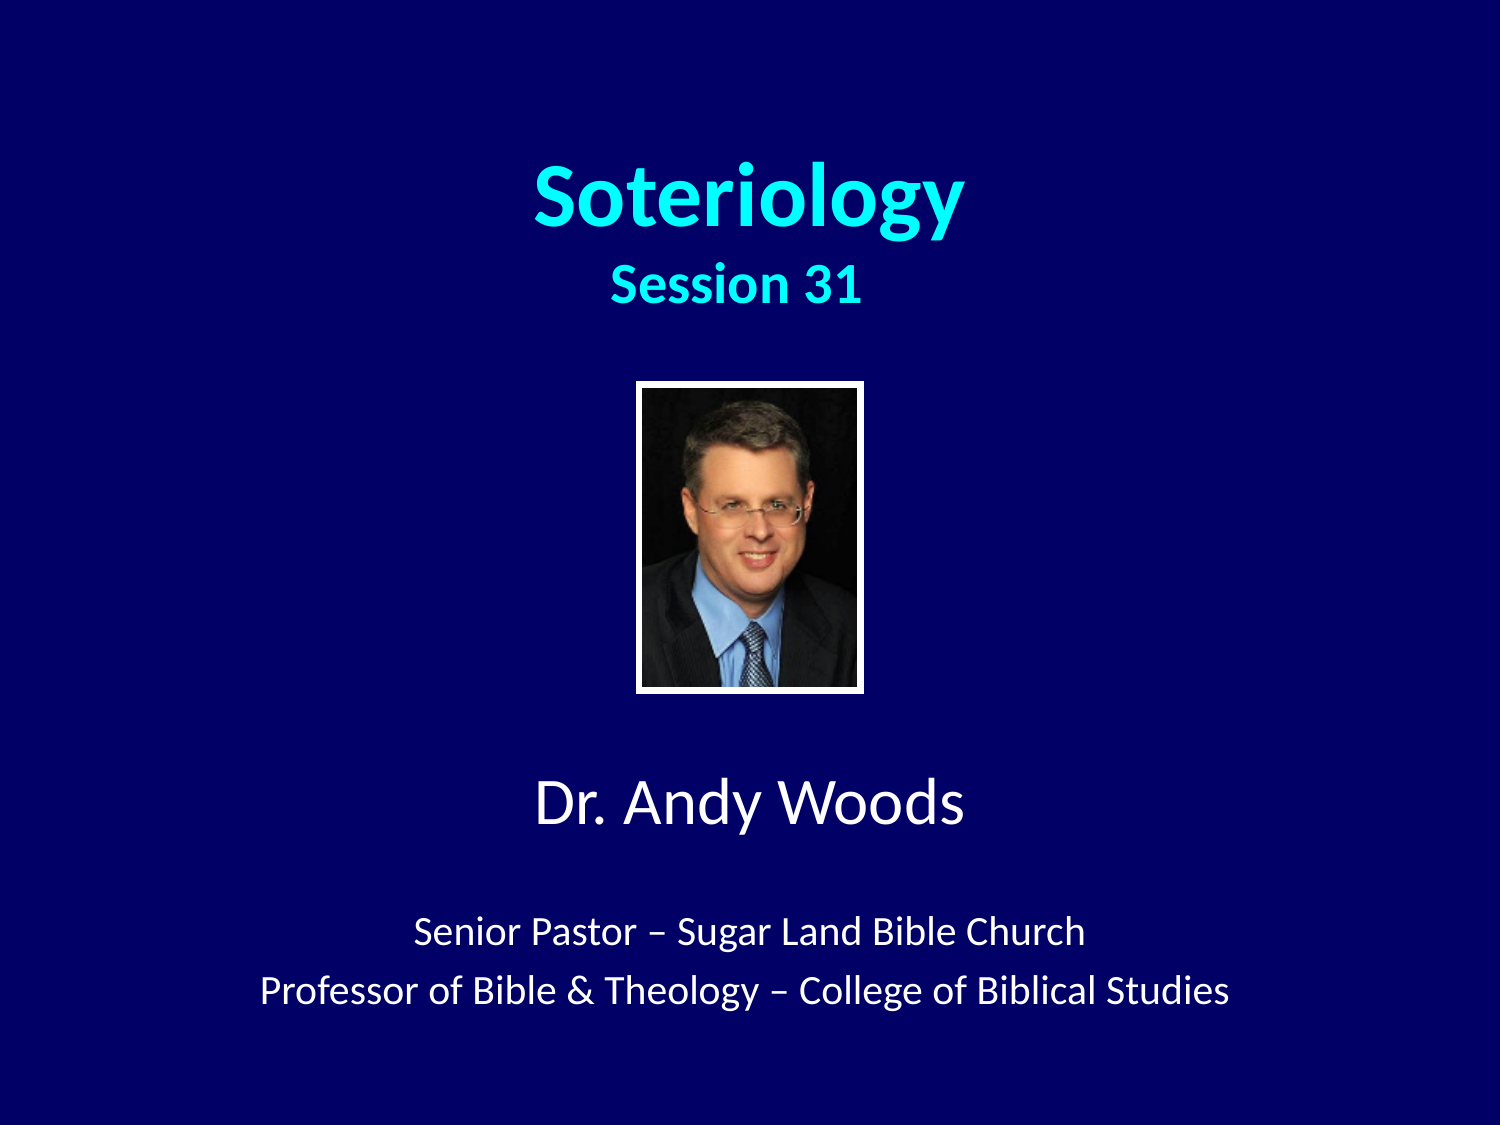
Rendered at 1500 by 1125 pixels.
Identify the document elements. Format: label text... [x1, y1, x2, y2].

subtitle Dr. Andy Woods Senior Pastor – Sugar Land Bible Church Professor of Bible & Theology – College of Biblical Studies [137, 750, 1363, 1038]
picture [642, 387, 858, 688]
title Soteriology Session 31 [512, 112, 988, 338]
